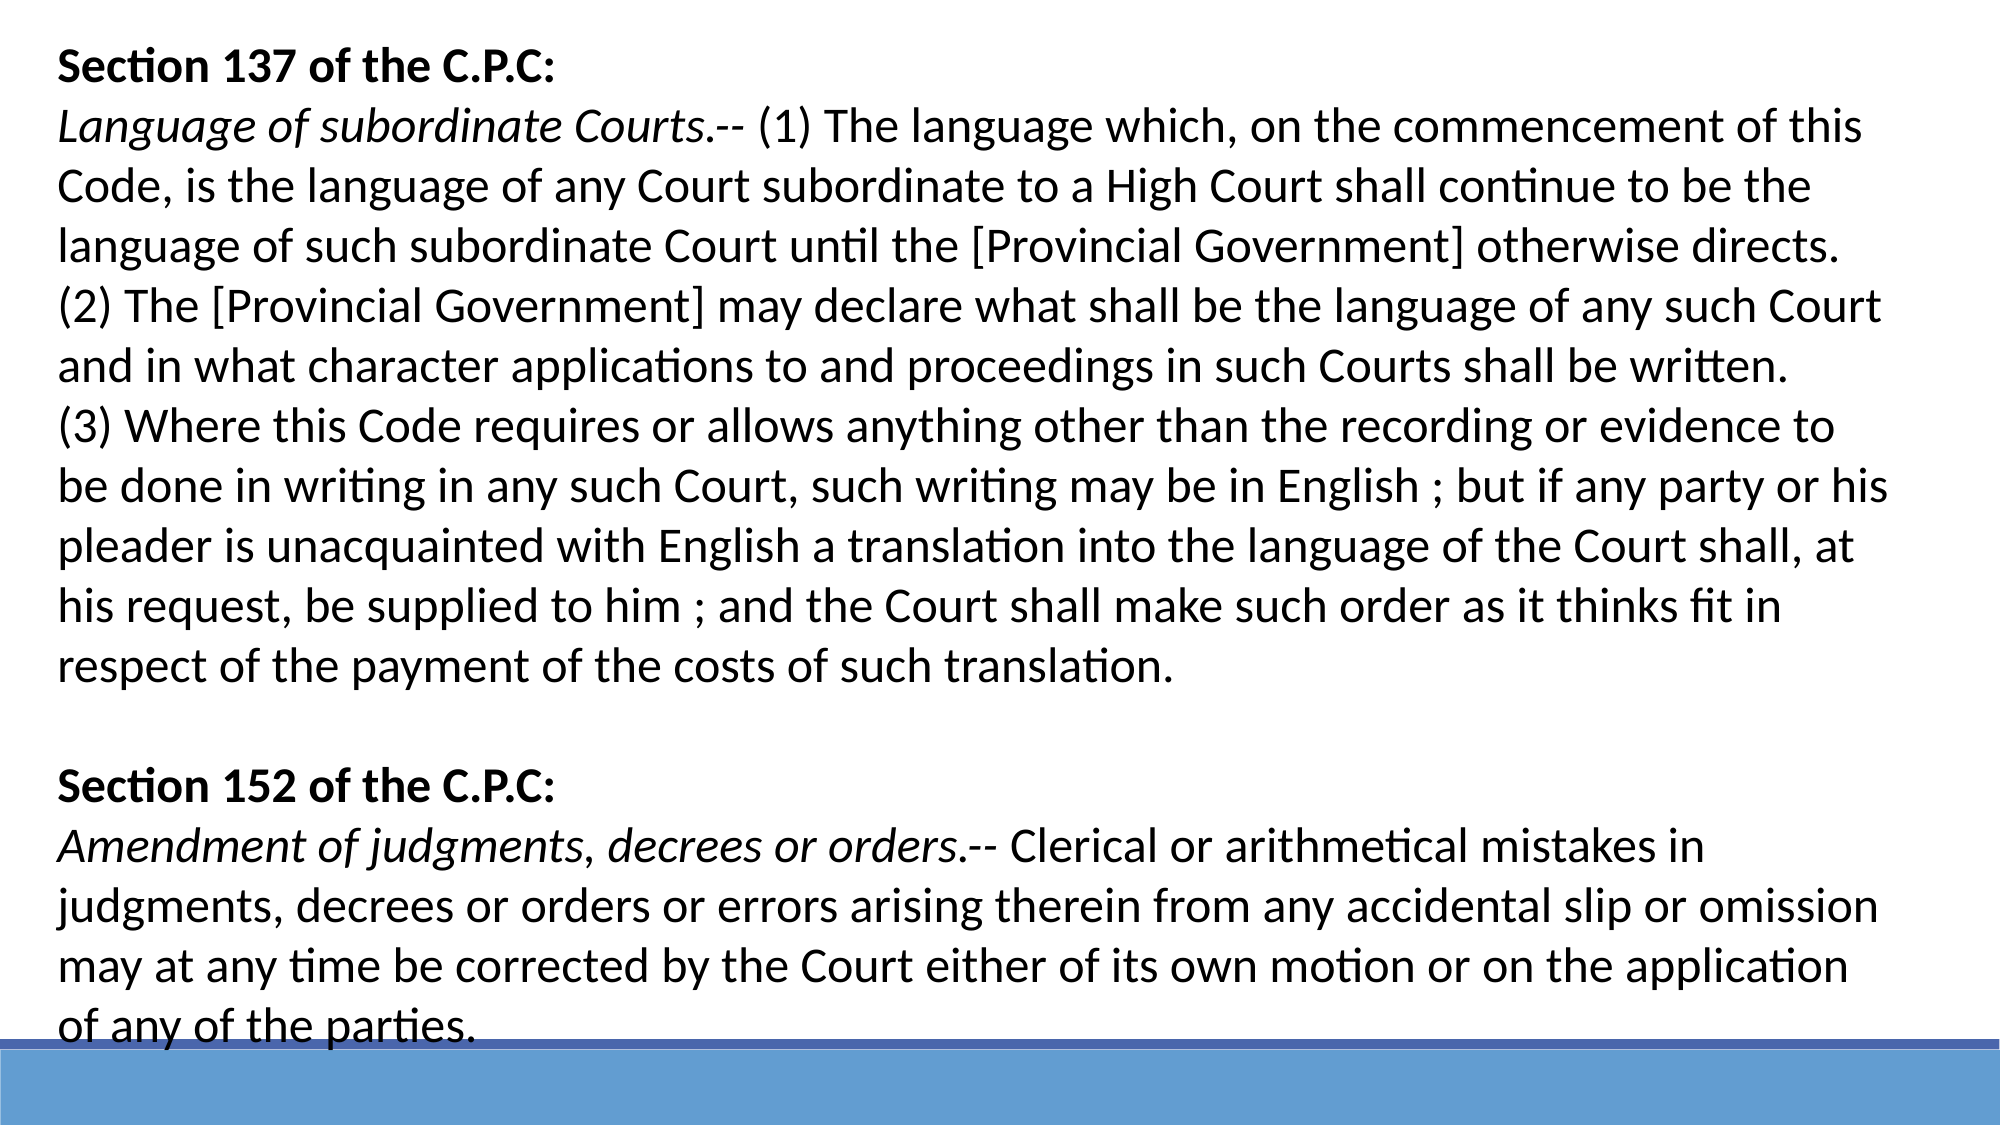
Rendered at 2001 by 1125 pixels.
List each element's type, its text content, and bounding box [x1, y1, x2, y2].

text_box Section 137 of the C.P.C: Language of subordinate Courts.-- (1) The language which, on the commencement of this Code, is the language of any Court subordinate to a High Court shall continue to be the language of such subordinate Court until the [Provincial Government] otherwise directs. (2) The [Provincial Government] may declare what shall be the language of any such Court and in what character applications to and proceedings in such Courts shall be written. (3) Where this Code requires or allows anything other than the recording or evidence to be done in writing in any such Court, such writing may be in English ; but if any party or his pleader is unacquainted with English a translation into the language of the Court shall, at his request, be supplied to him ; and the Court shall make such order as it thinks fit in respect of the payment of the costs of such translation. Section 152 of the C.P.C: Amendment of judgments, decrees or orders.-- Clerical or arithmetical mistakes in judgments, decrees or orders or errors arising therein from any accidental slip or omission may at any time be corrected by the Court either of its own motion or on the application of any of the parties. [42, 25, 1906, 1125]
